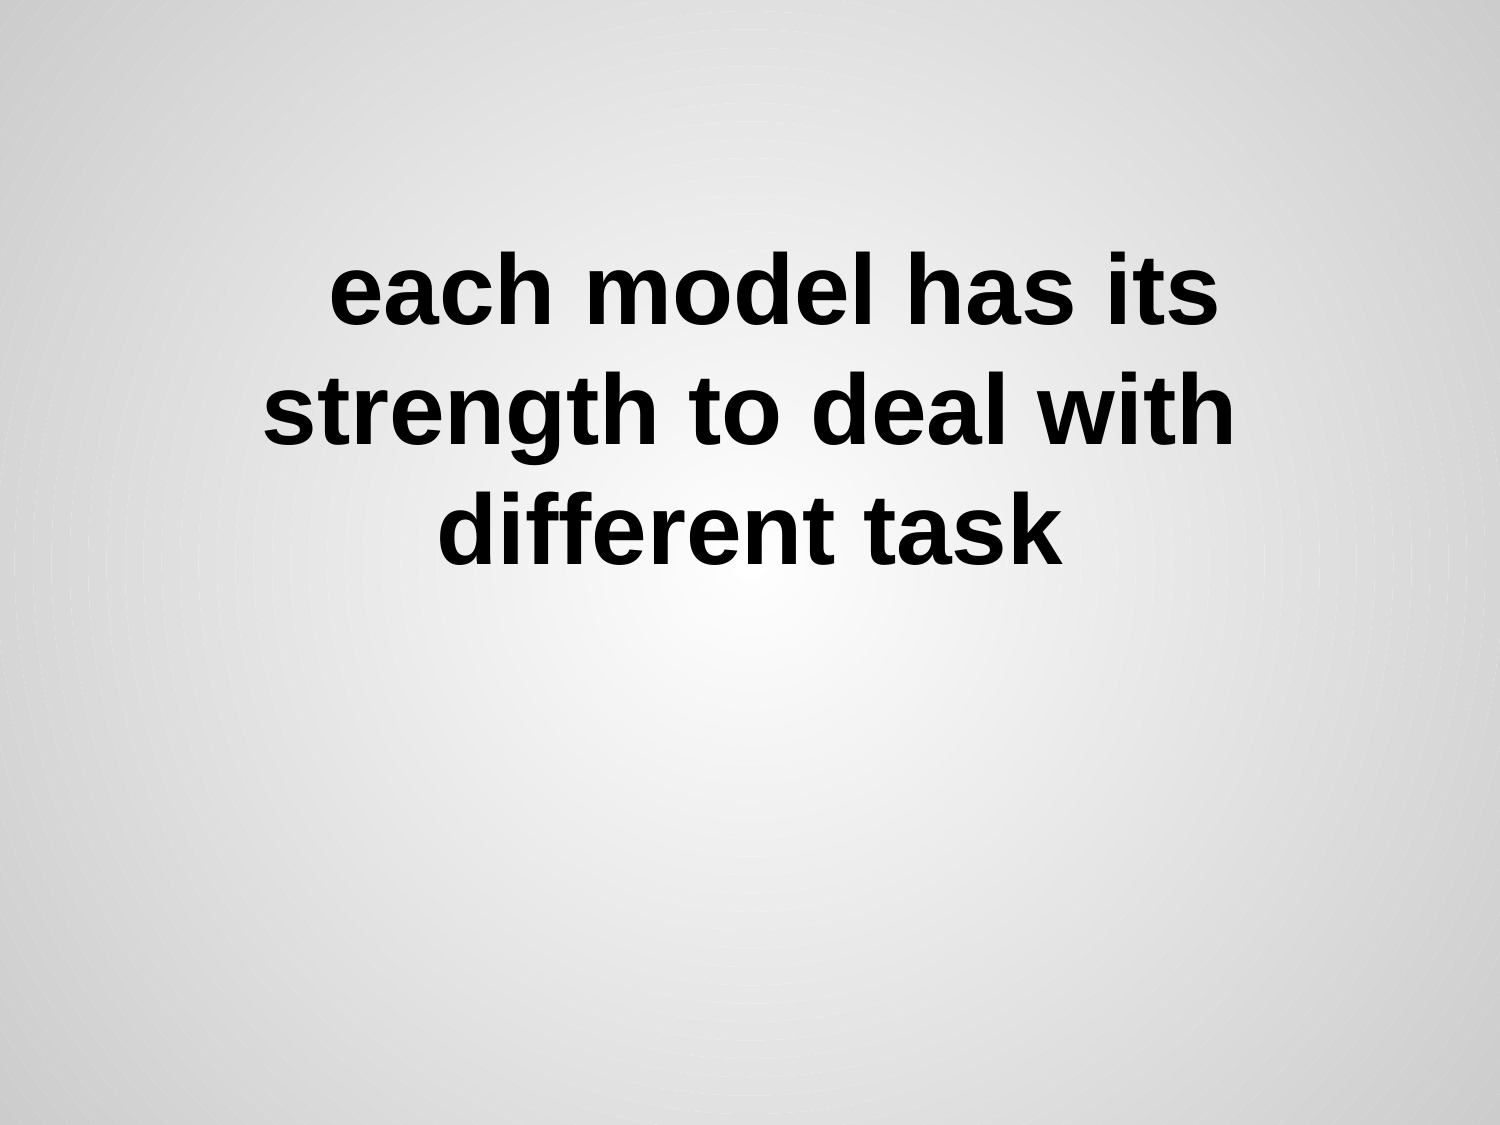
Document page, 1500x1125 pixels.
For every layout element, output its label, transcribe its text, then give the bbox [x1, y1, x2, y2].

title each model has its strength to deal with different task [112, 210, 1388, 600]
